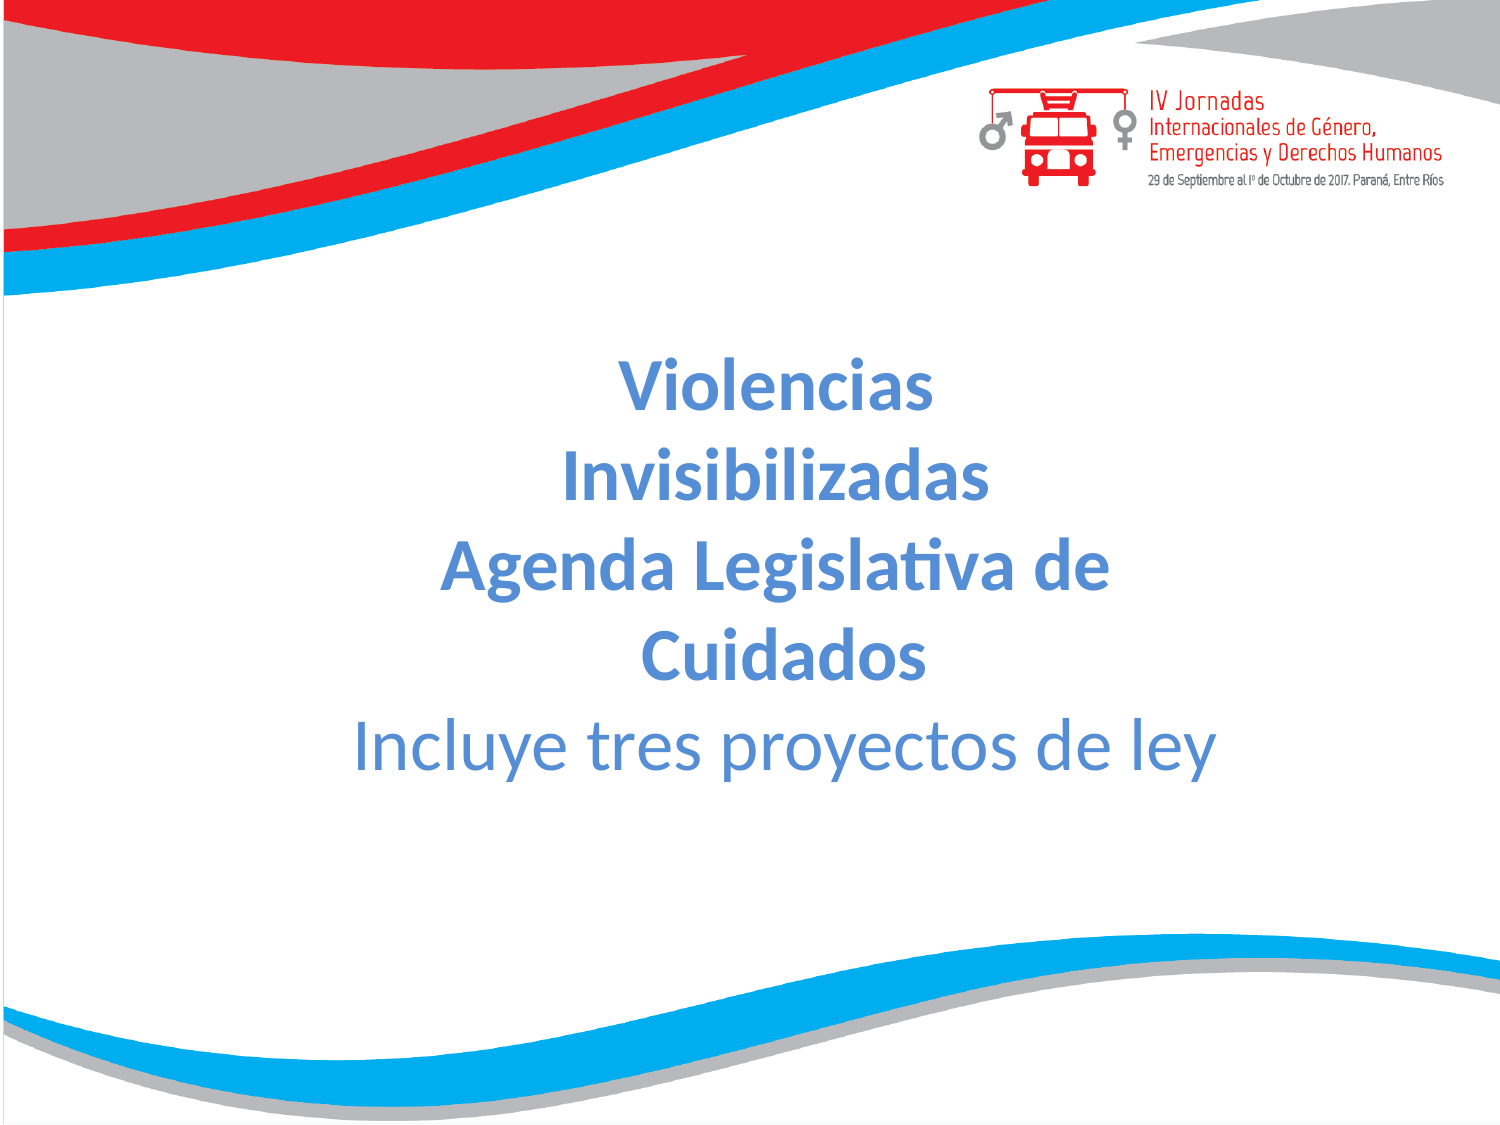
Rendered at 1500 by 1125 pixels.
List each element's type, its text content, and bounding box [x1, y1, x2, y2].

text_box Violencias Invisibilizadas Agenda Legislativa de Cuidados Incluye tres proyectos de ley [112, 327, 1457, 793]
picture [0, 0, 1500, 1125]
